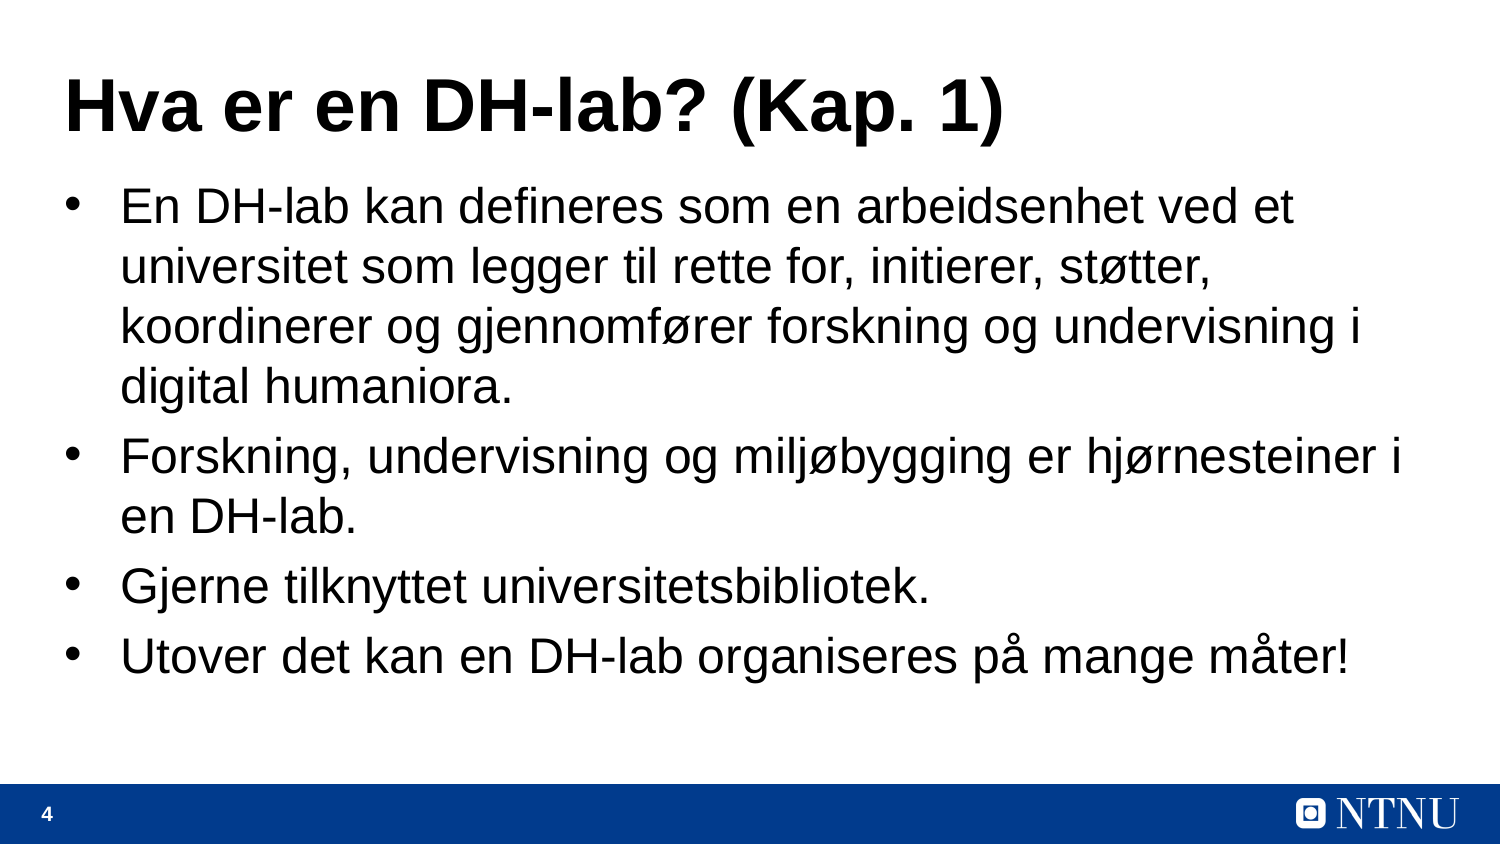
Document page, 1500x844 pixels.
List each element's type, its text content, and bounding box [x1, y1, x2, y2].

list En DH-lab kan defineres som en arbeidsenhet ved et universitet som legger til rette for, initierer, støtter, koordinerer og gjennomfører forskning og undervisning i digital humaniora. Forskning, undervisning og miljøbygging er hjørnesteiner i en DH-lab. Gjerne tilknyttet universitetsbibliotek. Utover det kan en DH-lab organiseres på mange måter! [49, 165, 1431, 759]
picture [0, 784, 1500, 844]
title Hva er en DH-lab? (Kap. 1) [49, 48, 1431, 156]
